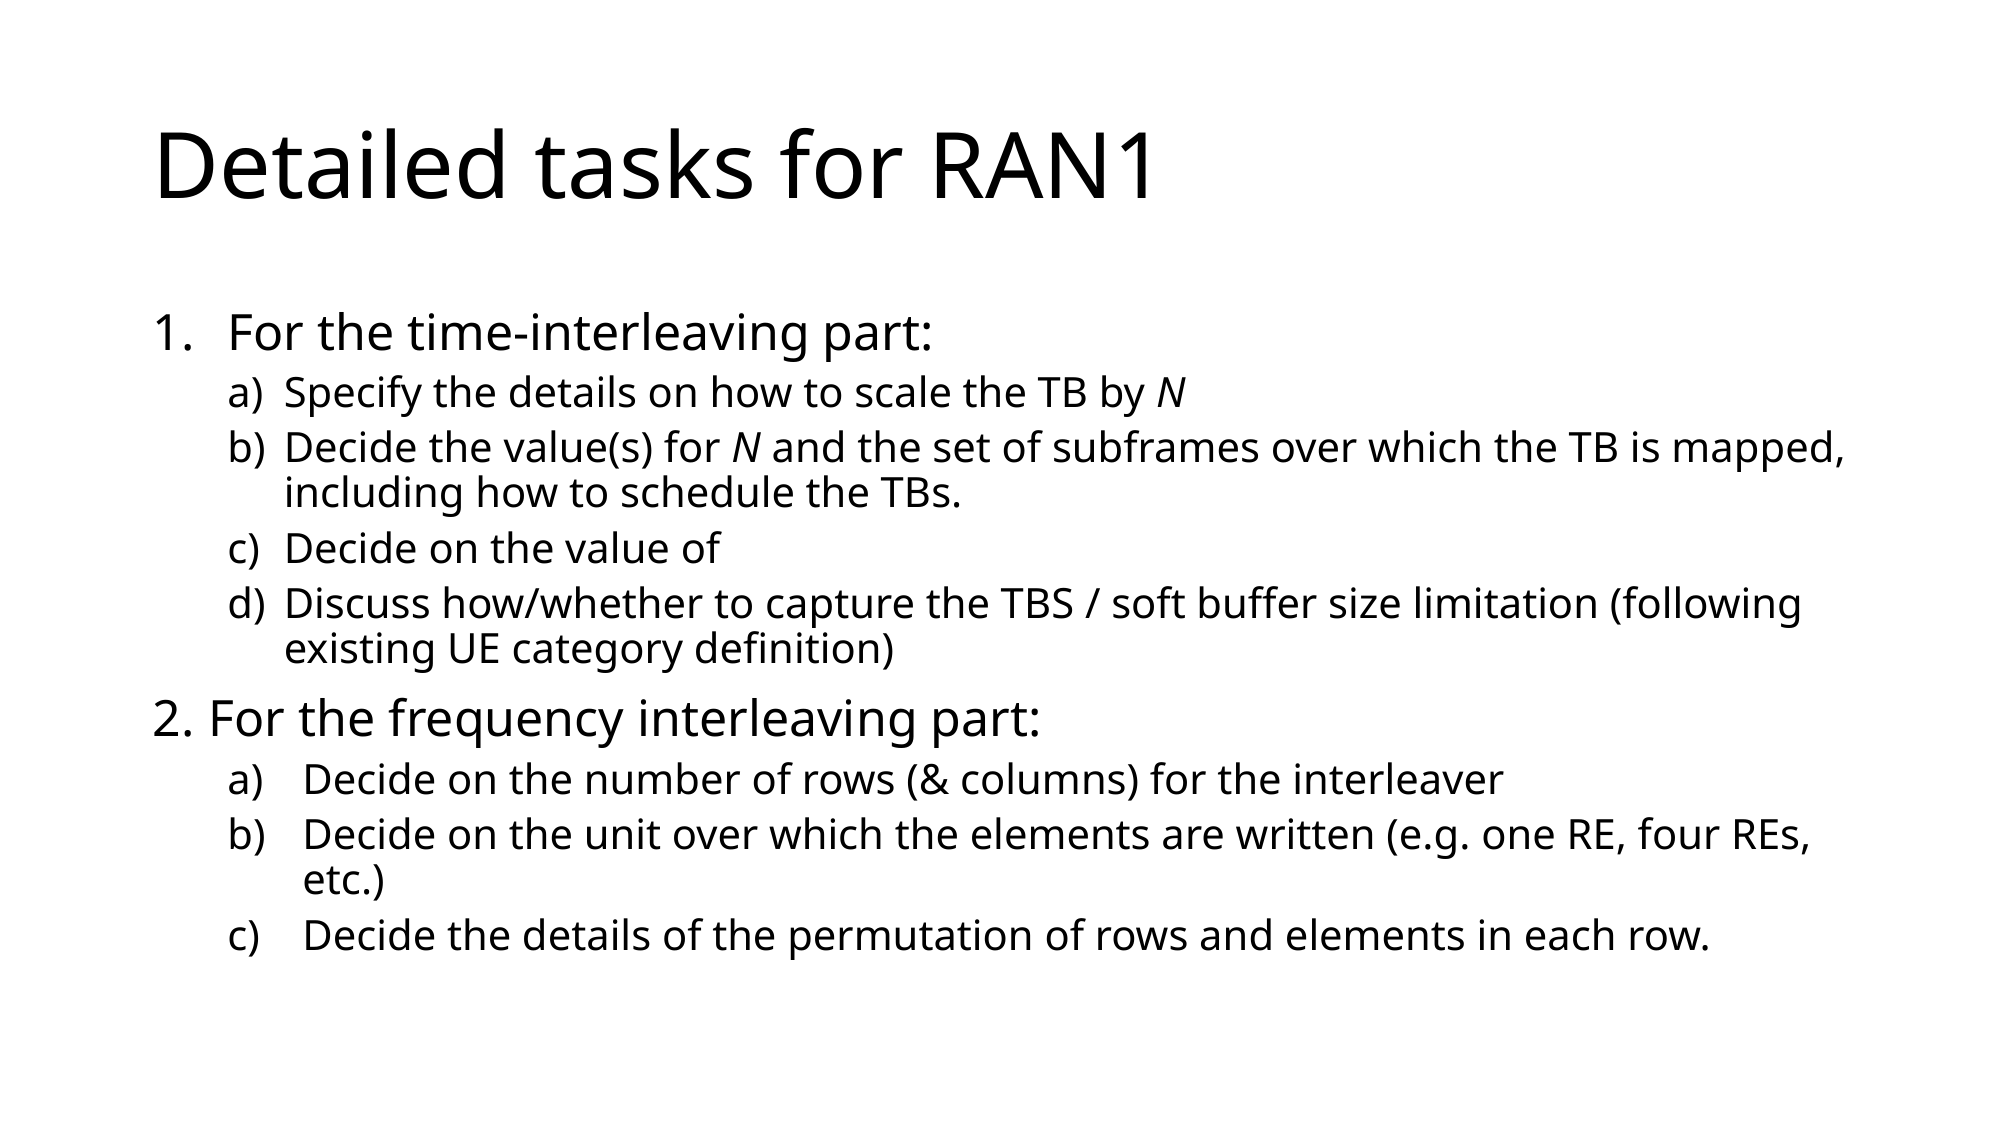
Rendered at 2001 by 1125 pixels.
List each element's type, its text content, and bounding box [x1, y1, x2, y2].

title Detailed tasks for RAN1 [137, 59, 1863, 278]
